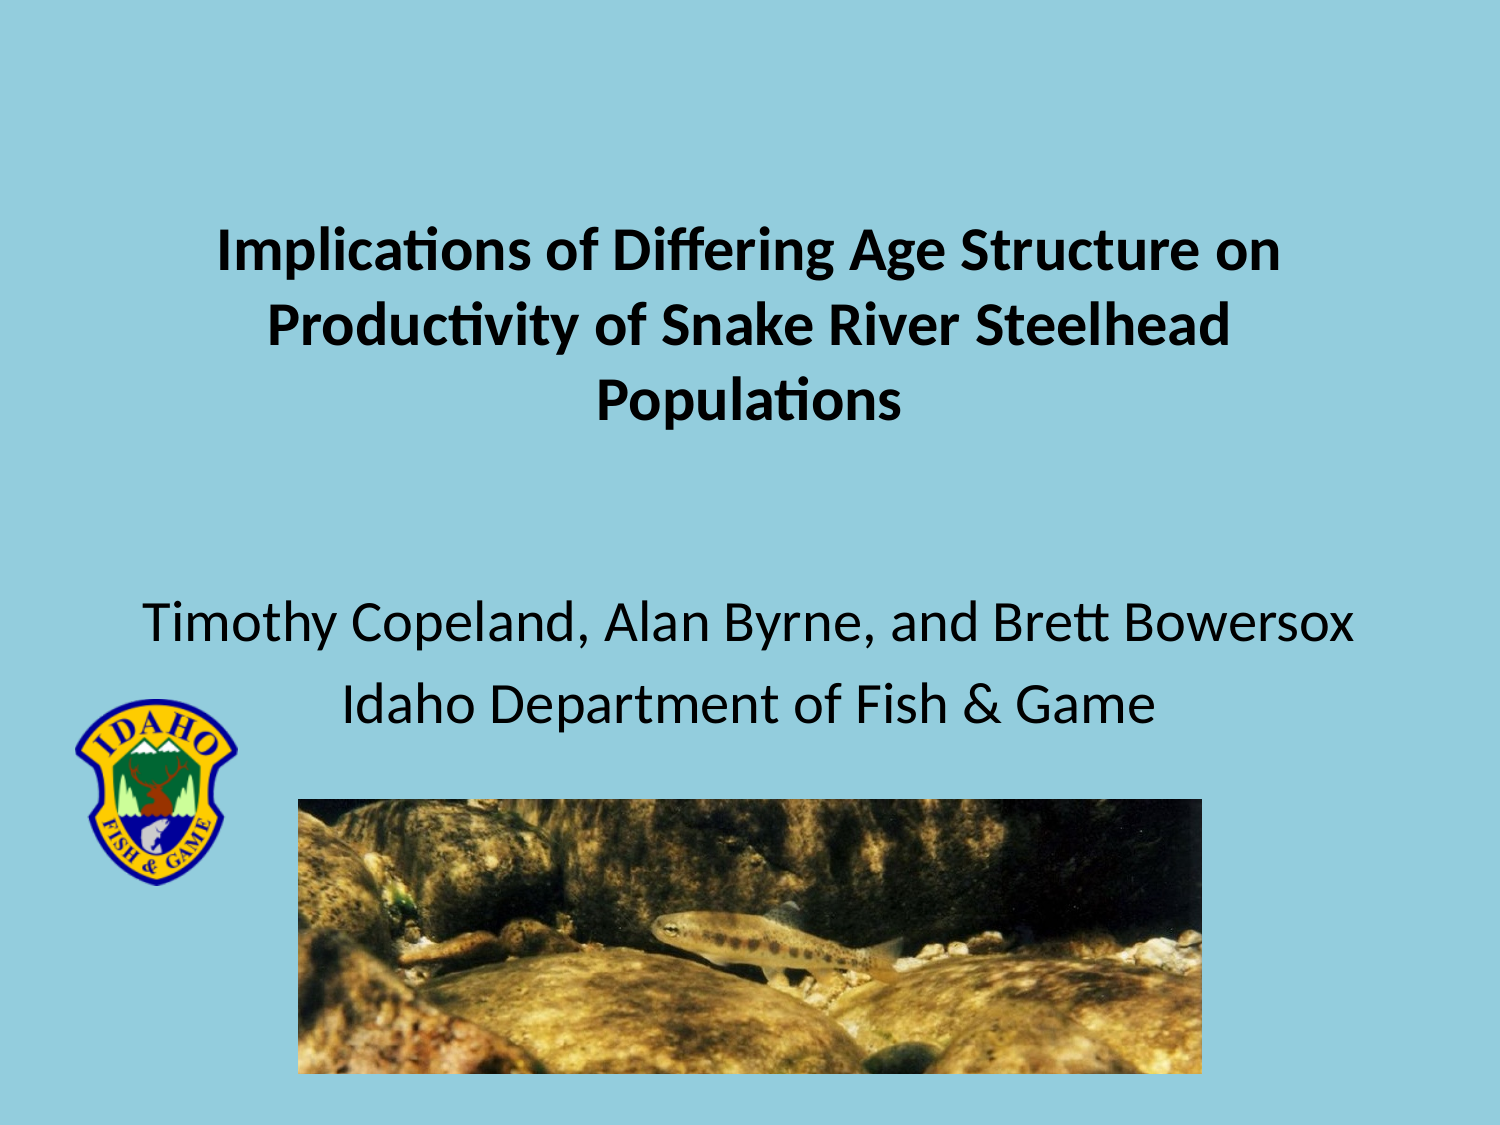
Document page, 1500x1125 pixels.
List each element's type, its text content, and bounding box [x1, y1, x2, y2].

subtitle Timothy Copeland, Alan Byrne, and Brett Bowersox Idaho Department of Fish & Game [62, 575, 1438, 788]
picture [74, 699, 238, 887]
title Implications of Differing Age Structure on Productivity of Snake River Steelhead Populations [112, 200, 1388, 442]
picture [298, 799, 1202, 1074]
